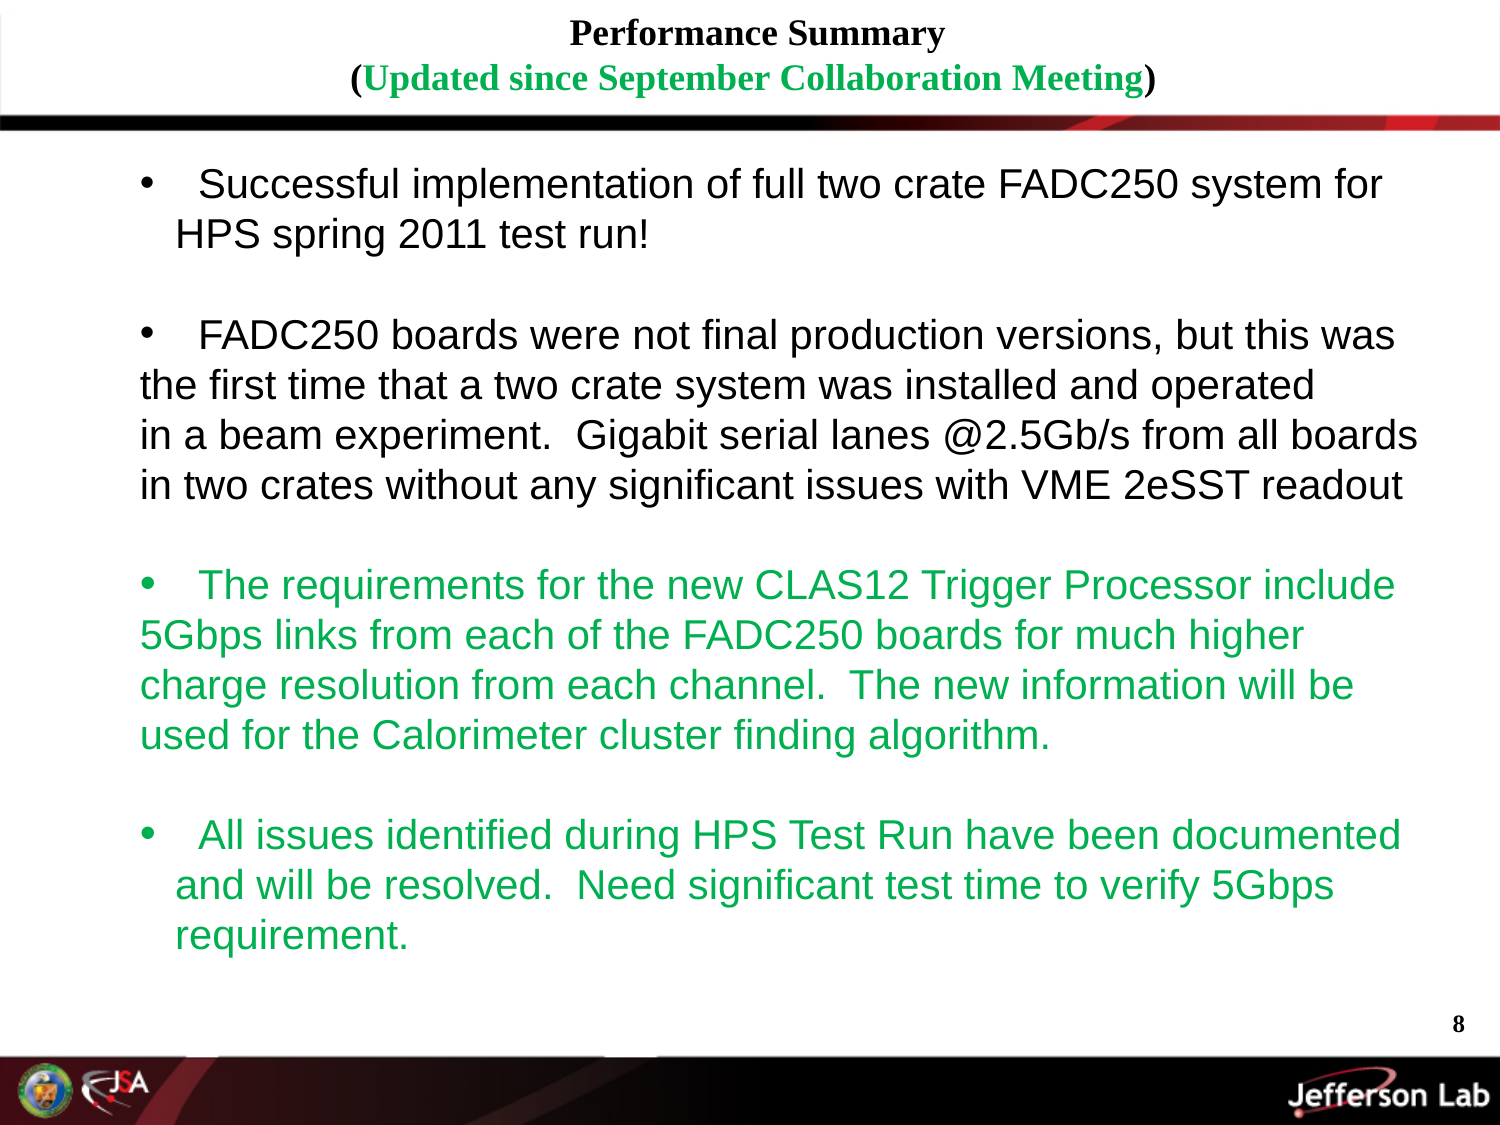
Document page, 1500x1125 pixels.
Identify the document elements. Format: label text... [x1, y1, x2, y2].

picture [0, 0, 1500, 1125]
text_box Successful implementation of full two crate FADC250 system for HPS spring 2011 test run! FADC250 boards were not final production versions, but this was the first time that a two crate system was installed and operated in a beam experiment. Gigabit serial lanes @2.5Gb/s from all boards in two crates without any significant issues with VME 2eSST readout The requirements for the new CLAS12 Trigger Processor include 5Gbps links from each of the FADC250 boards for much higher charge resolution from each channel. The new information will be used for the Calorimeter cluster finding algorithm. All issues identified during HPS Test Run have been documented and will be resolved. Need significant test time to verify 5Gbps requirement. [125, 149, 1438, 1005]
title Performance Summary (Updated since September Collaboration Meeting) [71, 12, 1444, 138]
text_box 8 [1437, 999, 1480, 1045]
